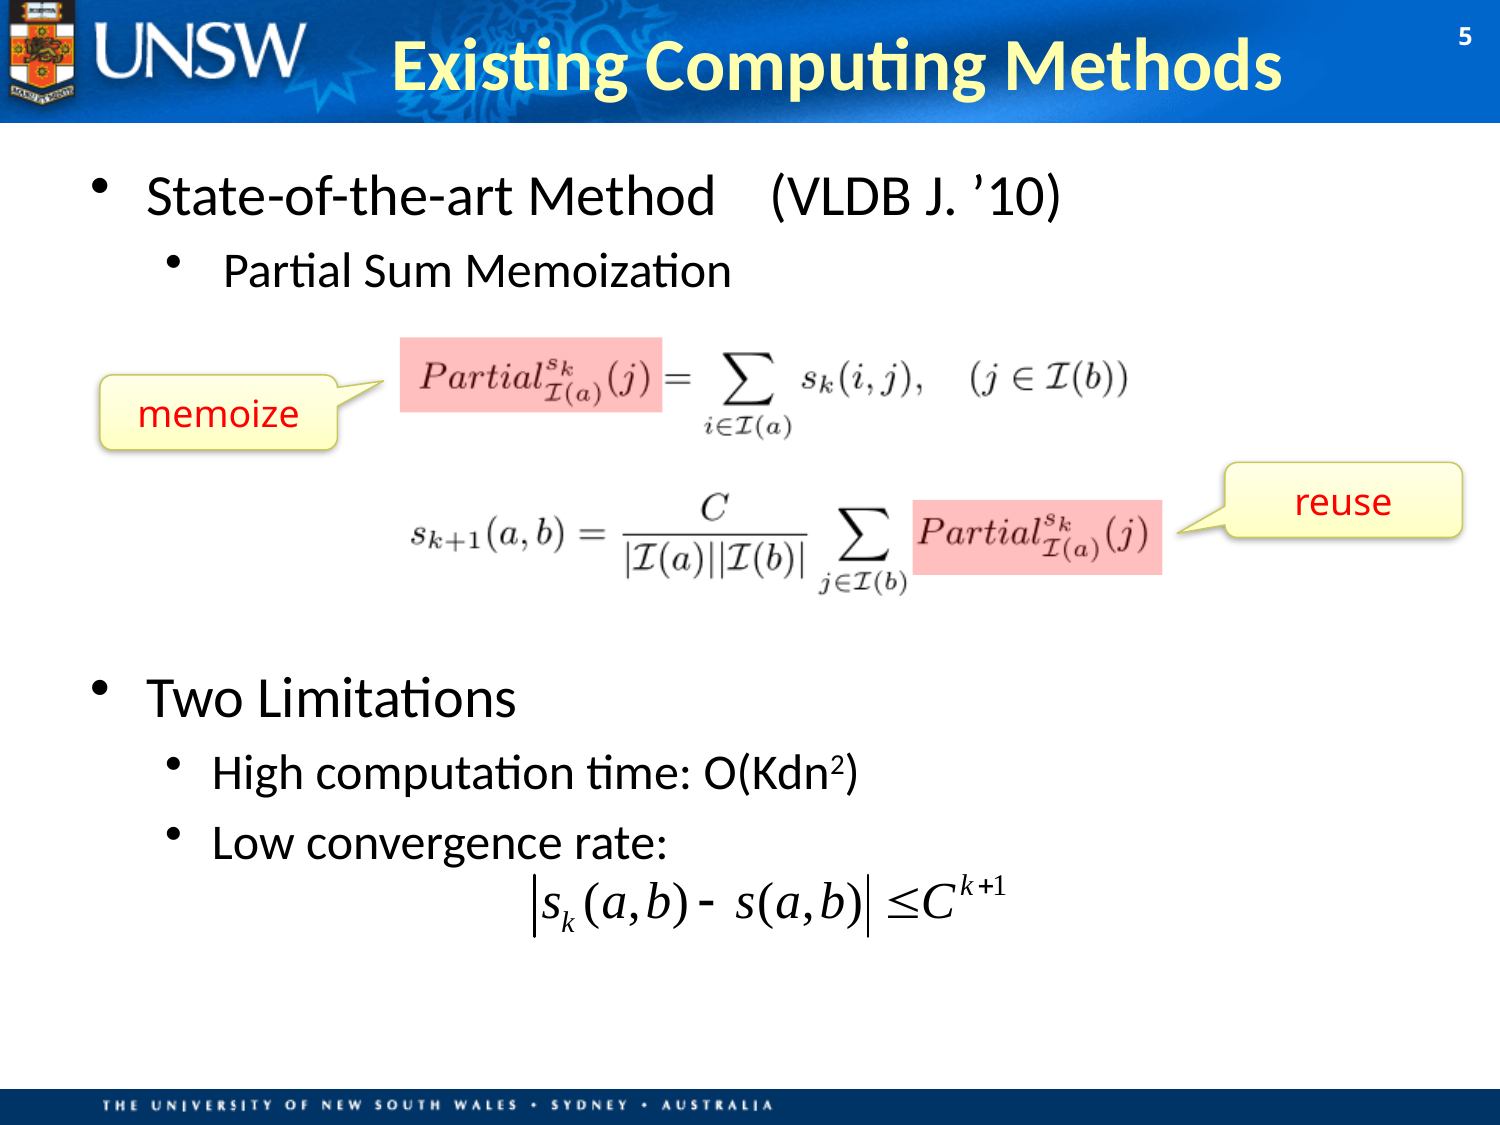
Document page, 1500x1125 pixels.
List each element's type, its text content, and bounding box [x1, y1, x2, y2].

list State-of-the-art Method (VLDB J. ’10) Partial Sum Memoization Two Limitations High computation time: O(Kdn2) Low convergence rate: [75, 149, 1425, 1000]
text_box [398, 335, 414, 414]
picture [399, 474, 1152, 604]
text_box memoize [99, 374, 385, 451]
picture [0, 0, 1500, 123]
picture [0, 1089, 1500, 1125]
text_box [524, 862, 1013, 950]
title Existing Computing Methods [337, 12, 1338, 113]
text_box [1155, 498, 1165, 577]
text_box reuse [1176, 461, 1464, 539]
picture [412, 337, 1140, 451]
slide_number 5 [1399, 12, 1488, 76]
